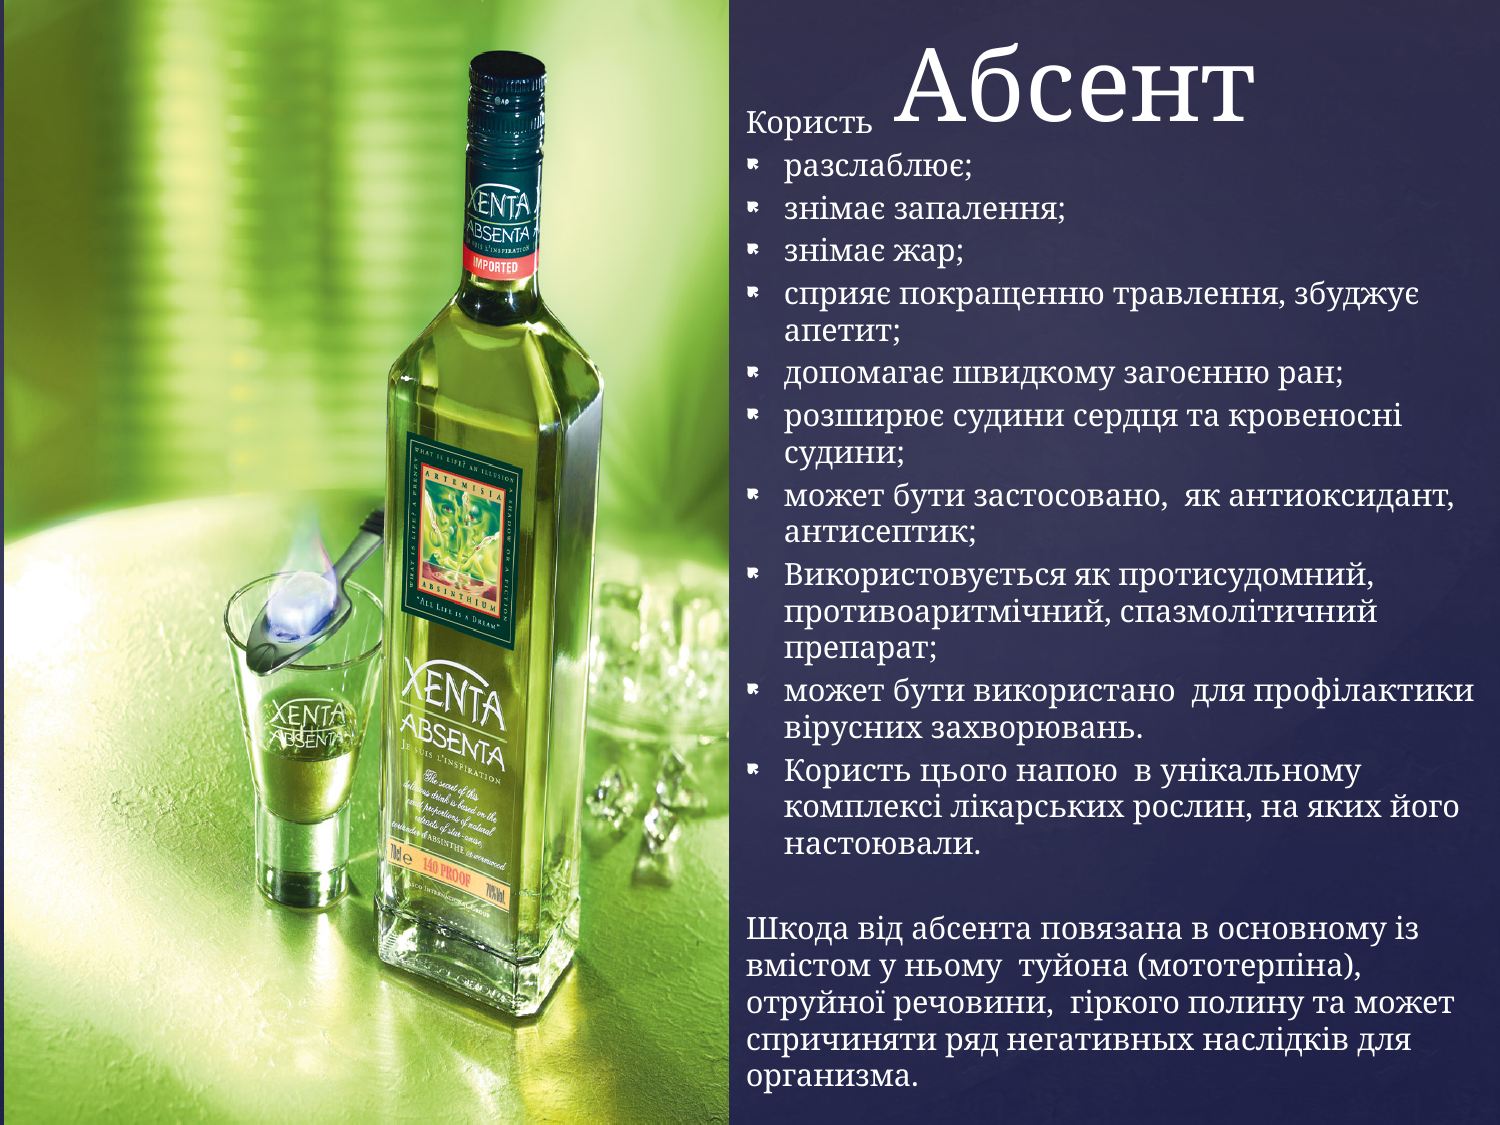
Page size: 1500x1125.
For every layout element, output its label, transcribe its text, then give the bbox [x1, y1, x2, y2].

picture [3, 0, 729, 1125]
list Користь разслаблює; знімає запалення; знімає жар; сприяє покращенню травлення, збуджує апетит; допомагає швидкому загоєнню ран; розширює судини сердця та кровеносні судини; может бути застосовано, як антиоксидант, антисептик; Використовується як протисудомний, противоаритмічний, спазмолітичний препарат; может бути використано для профілактики вірусних захворювань. Користь цього напою в унікальному комплексі лікарських рослин, на яких його настоювали. Шкода від абсента повязана в основному із вмістом у ньому туйона (мототерпіна), отруйної речовини, гіркого полину та может спричиняти ряд негативных наслідків для организма. [738, 90, 1500, 1106]
title Абсент [879, 0, 1376, 150]
